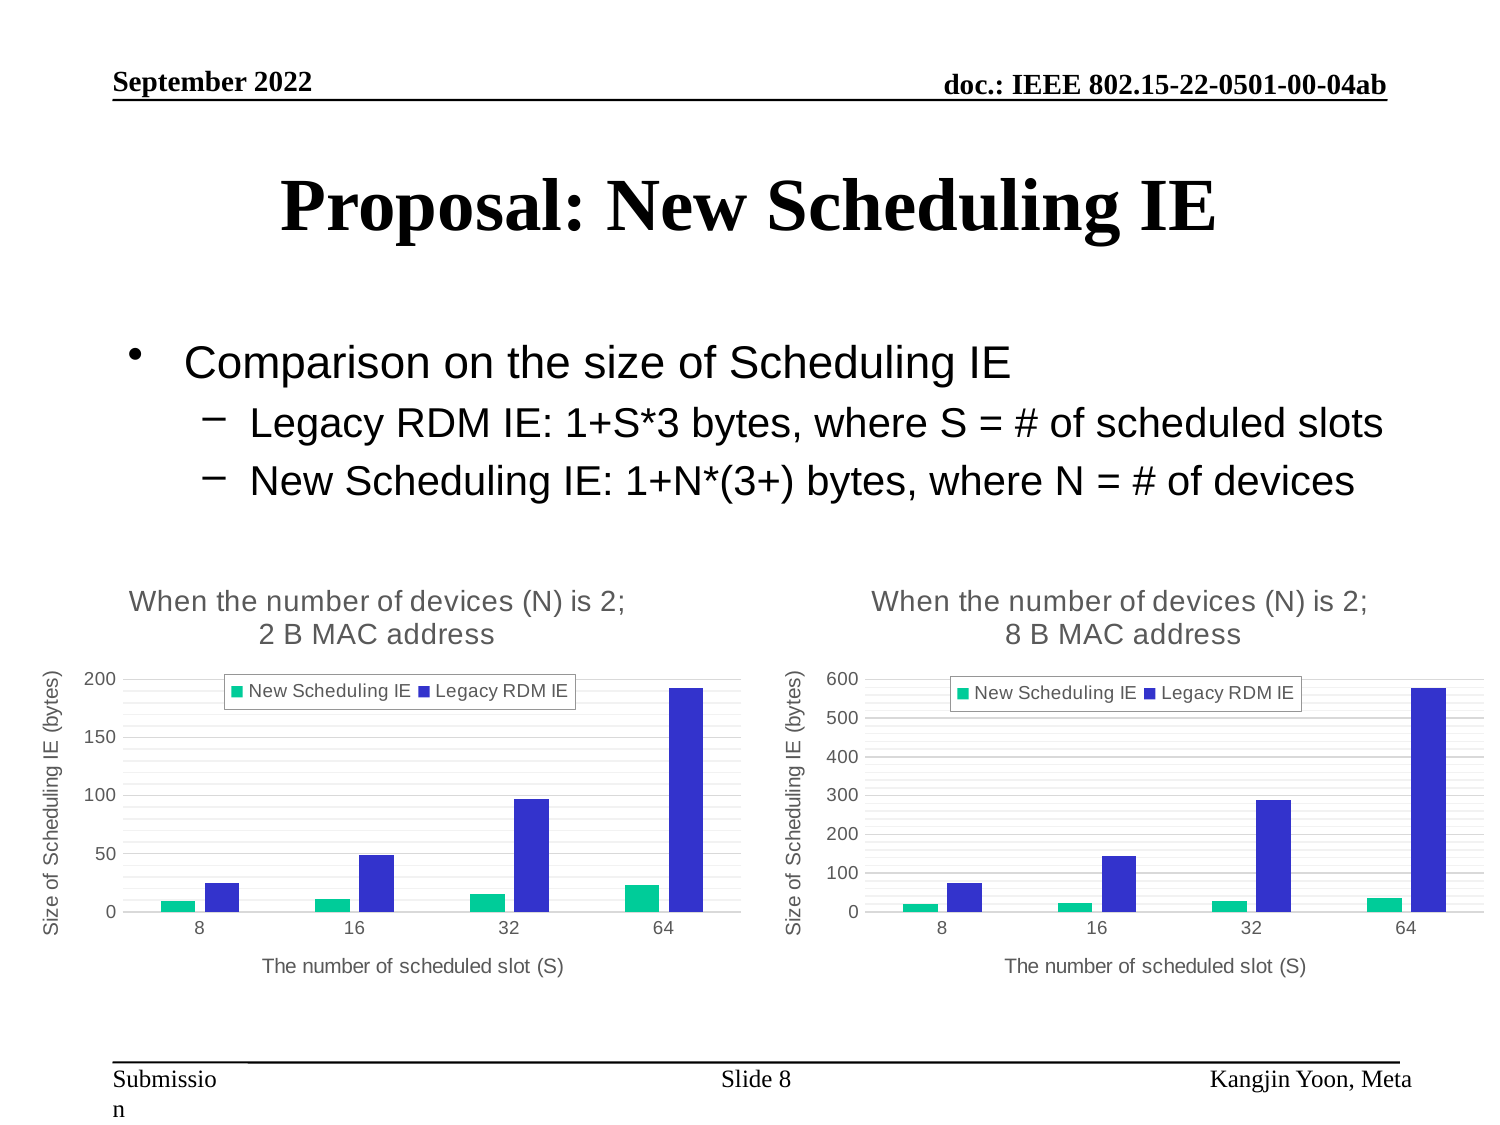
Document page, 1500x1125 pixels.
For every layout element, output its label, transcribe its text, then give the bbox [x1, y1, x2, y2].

chart [6, 559, 1499, 1010]
slide_number Slide 8 [712, 1062, 800, 1093]
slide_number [112, 62, 375, 98]
footer Kangjin Yoon, Meta [900, 1062, 1413, 1093]
title Proposal: New Scheduling IE [112, 112, 1388, 288]
